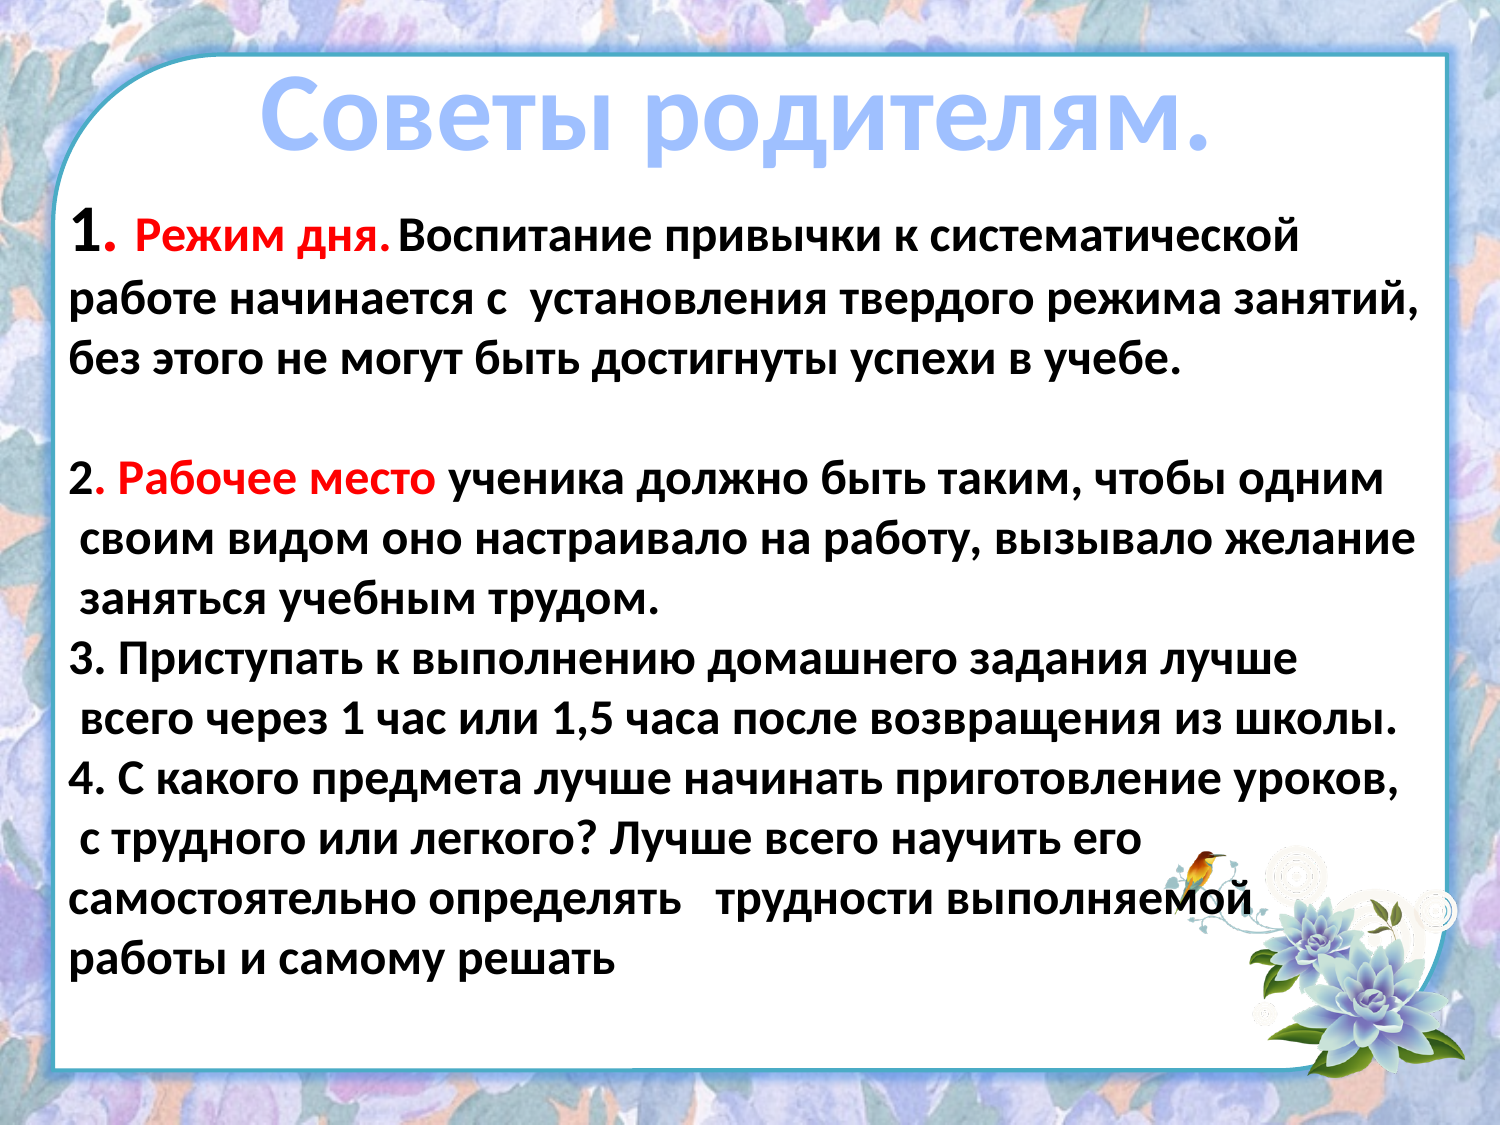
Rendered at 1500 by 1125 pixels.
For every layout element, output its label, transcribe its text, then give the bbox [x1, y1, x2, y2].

text_box Советы родителям. [245, 30, 1255, 177]
text_box 1. Режим дня. Воспитание привычки к систематической работе начинается с установления твердого режима занятий, без этого не могут быть достигнуты успехи в учебе. 2. Рабочее место ученика должно быть таким, чтобы одним своим видом оно настраивало на работу, вызывало желание заняться учебным трудом. 3. Приступать к выполнению домашнего задания лучше всего через 1 час или 1,5 часа после возвращения из школы. 4. С какого предмета лучше начинать приготовление уроков, с трудного или легкого? Лучше всего научить его самостоятельно определять трудности выполняемой работы и самому решать [53, 177, 1447, 992]
picture [1163, 845, 1465, 1078]
